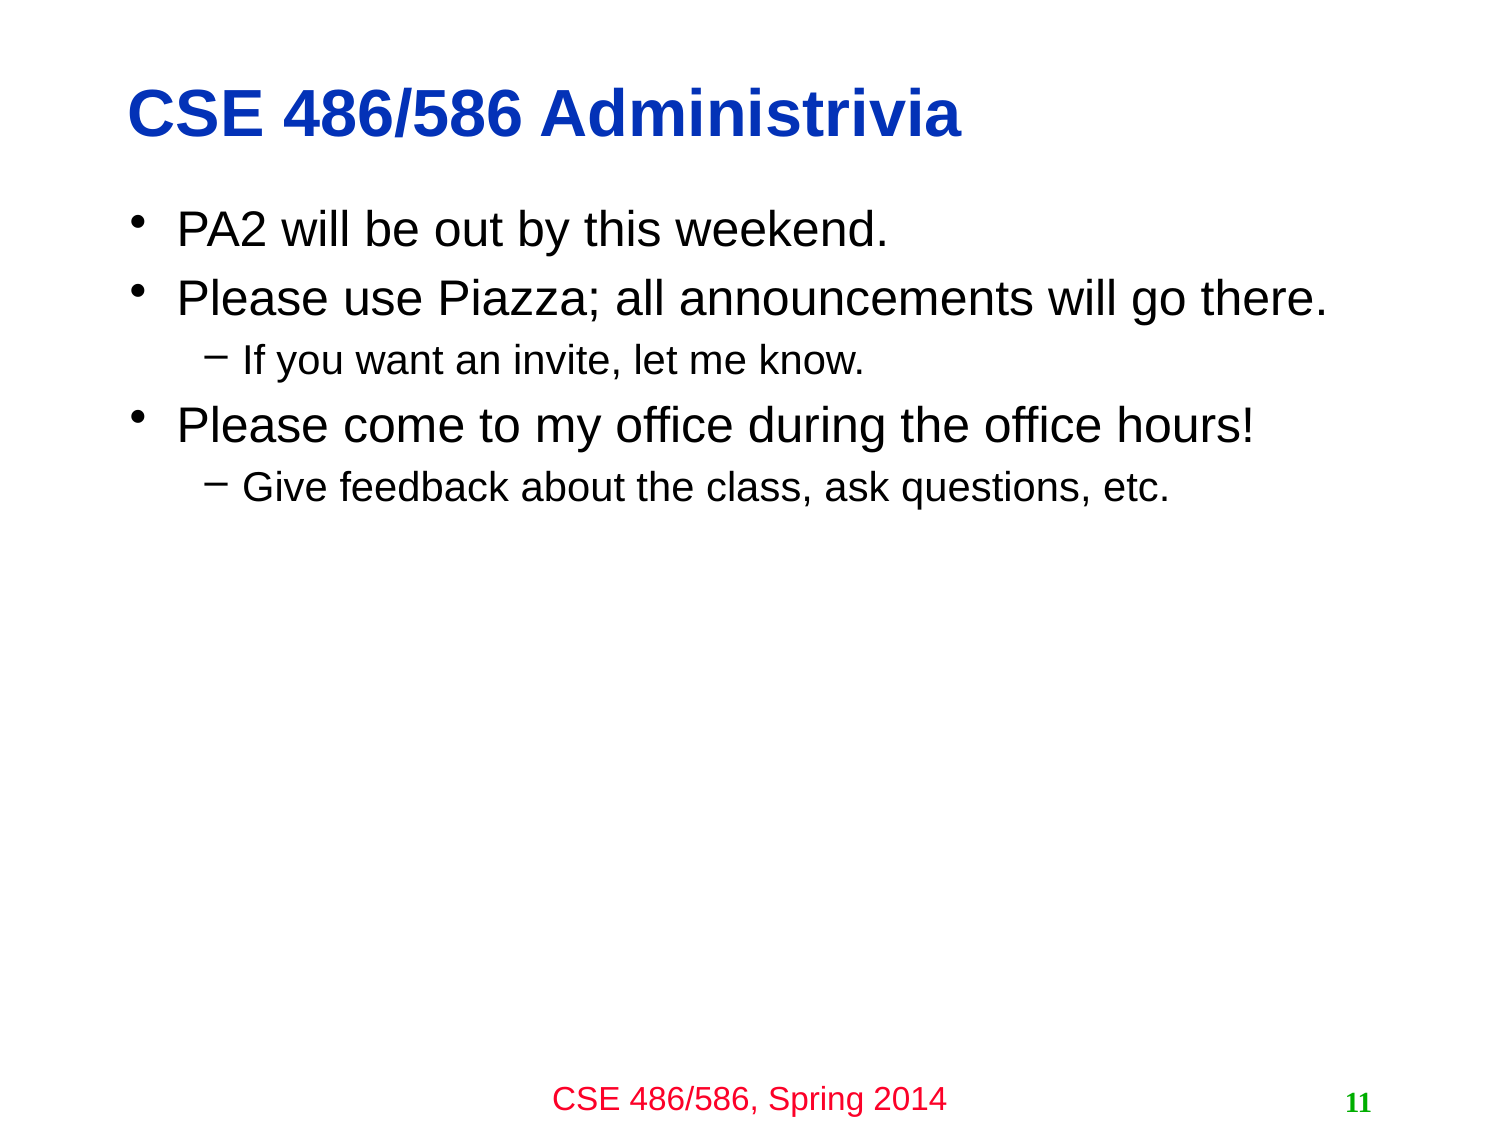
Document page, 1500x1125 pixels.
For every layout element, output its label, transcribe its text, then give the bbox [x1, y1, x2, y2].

slide_number 11 [1074, 1076, 1388, 1125]
title CSE 486/586 Administrivia [112, 53, 1310, 176]
list PA2 will be out by this weekend. Please use Piazza; all announcements will go there. If you want an invite, let me know. Please come to my office during the office hours! Give feedback about the class, ask questions, etc. [114, 195, 1376, 1005]
